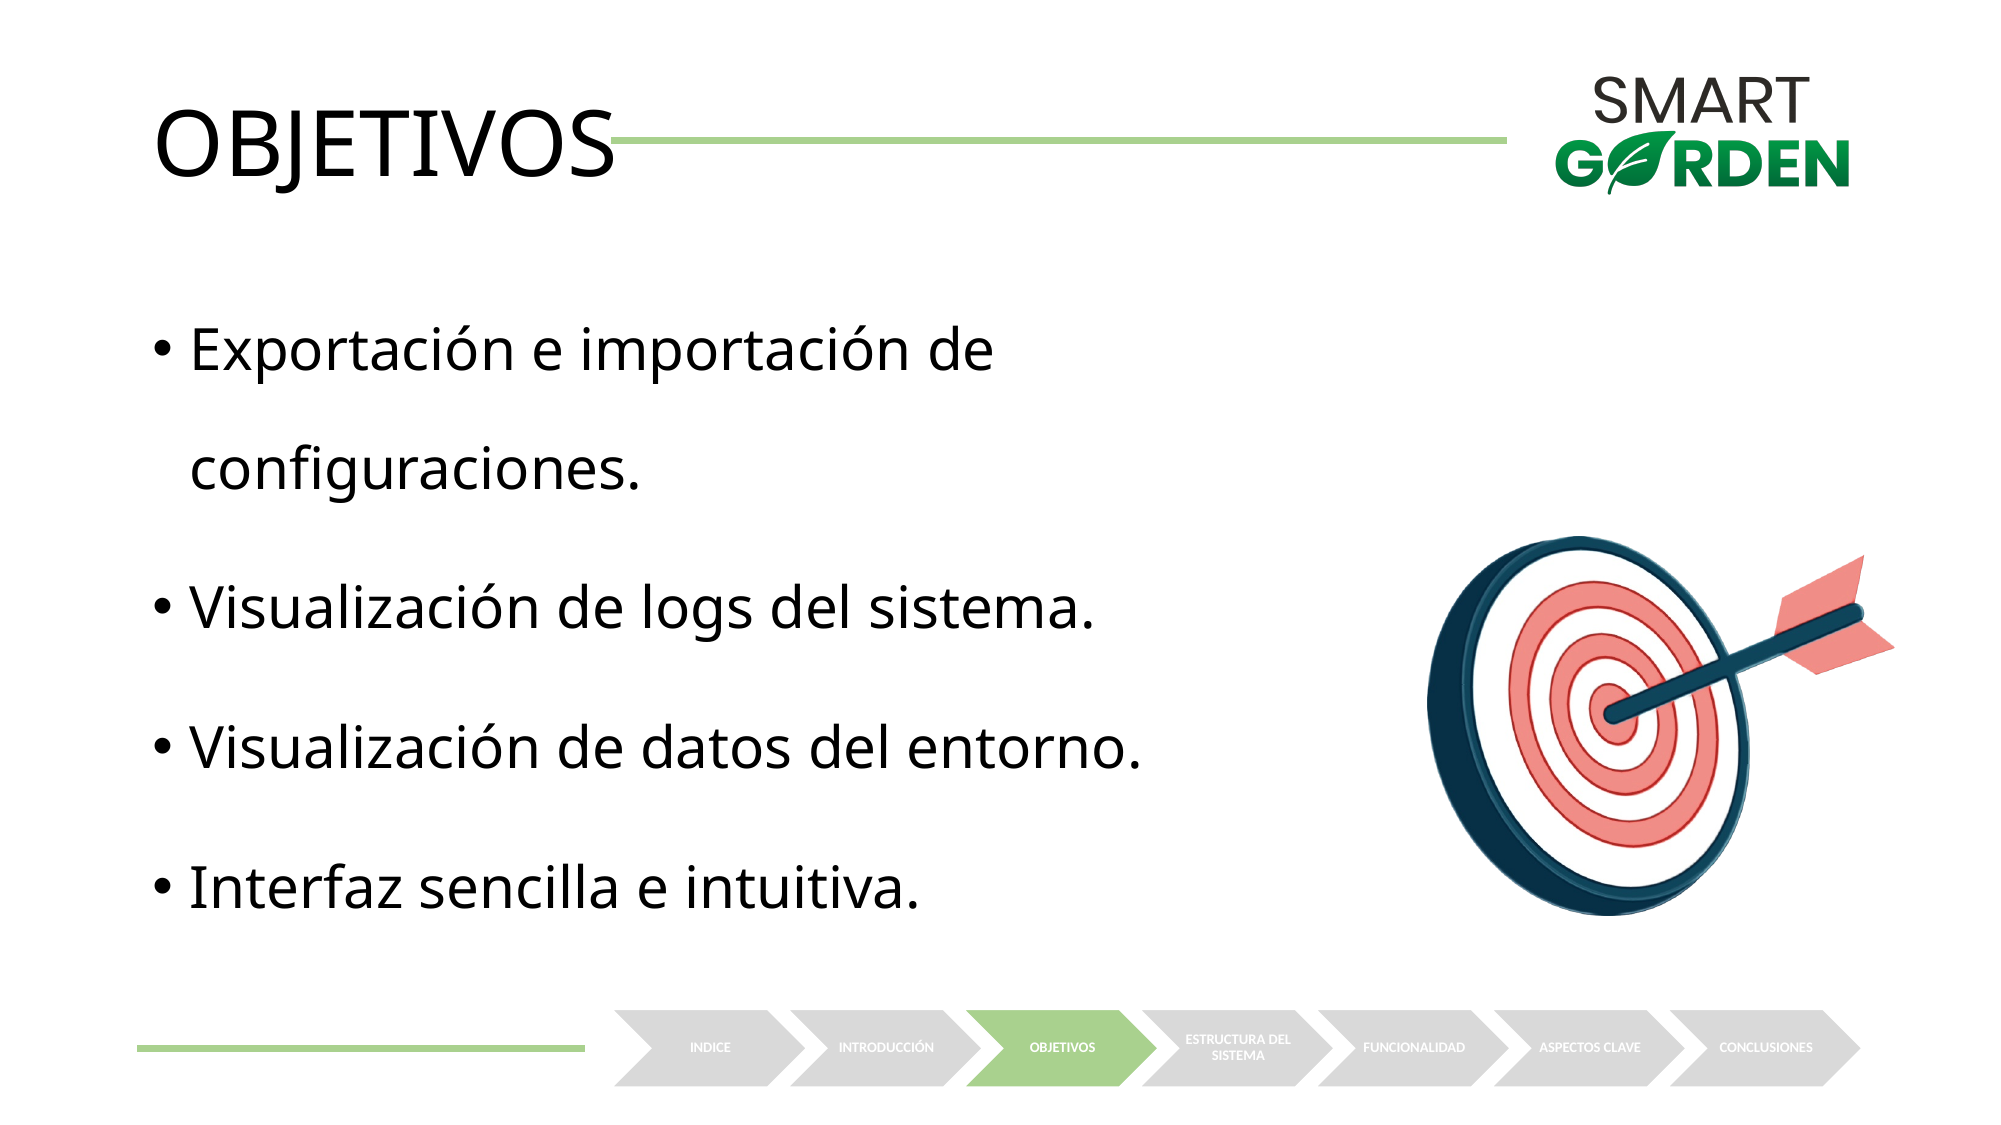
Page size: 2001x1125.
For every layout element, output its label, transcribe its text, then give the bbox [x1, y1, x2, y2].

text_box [611, 935, 1863, 1125]
title OBJETIVOS [137, 38, 1863, 256]
picture [1427, 536, 1895, 916]
list Exportación e importación de configuraciones. Visualización de logs del sistema. Visualización de datos del entorno. Interfaz sencilla e intuitiva. [137, 255, 1345, 970]
